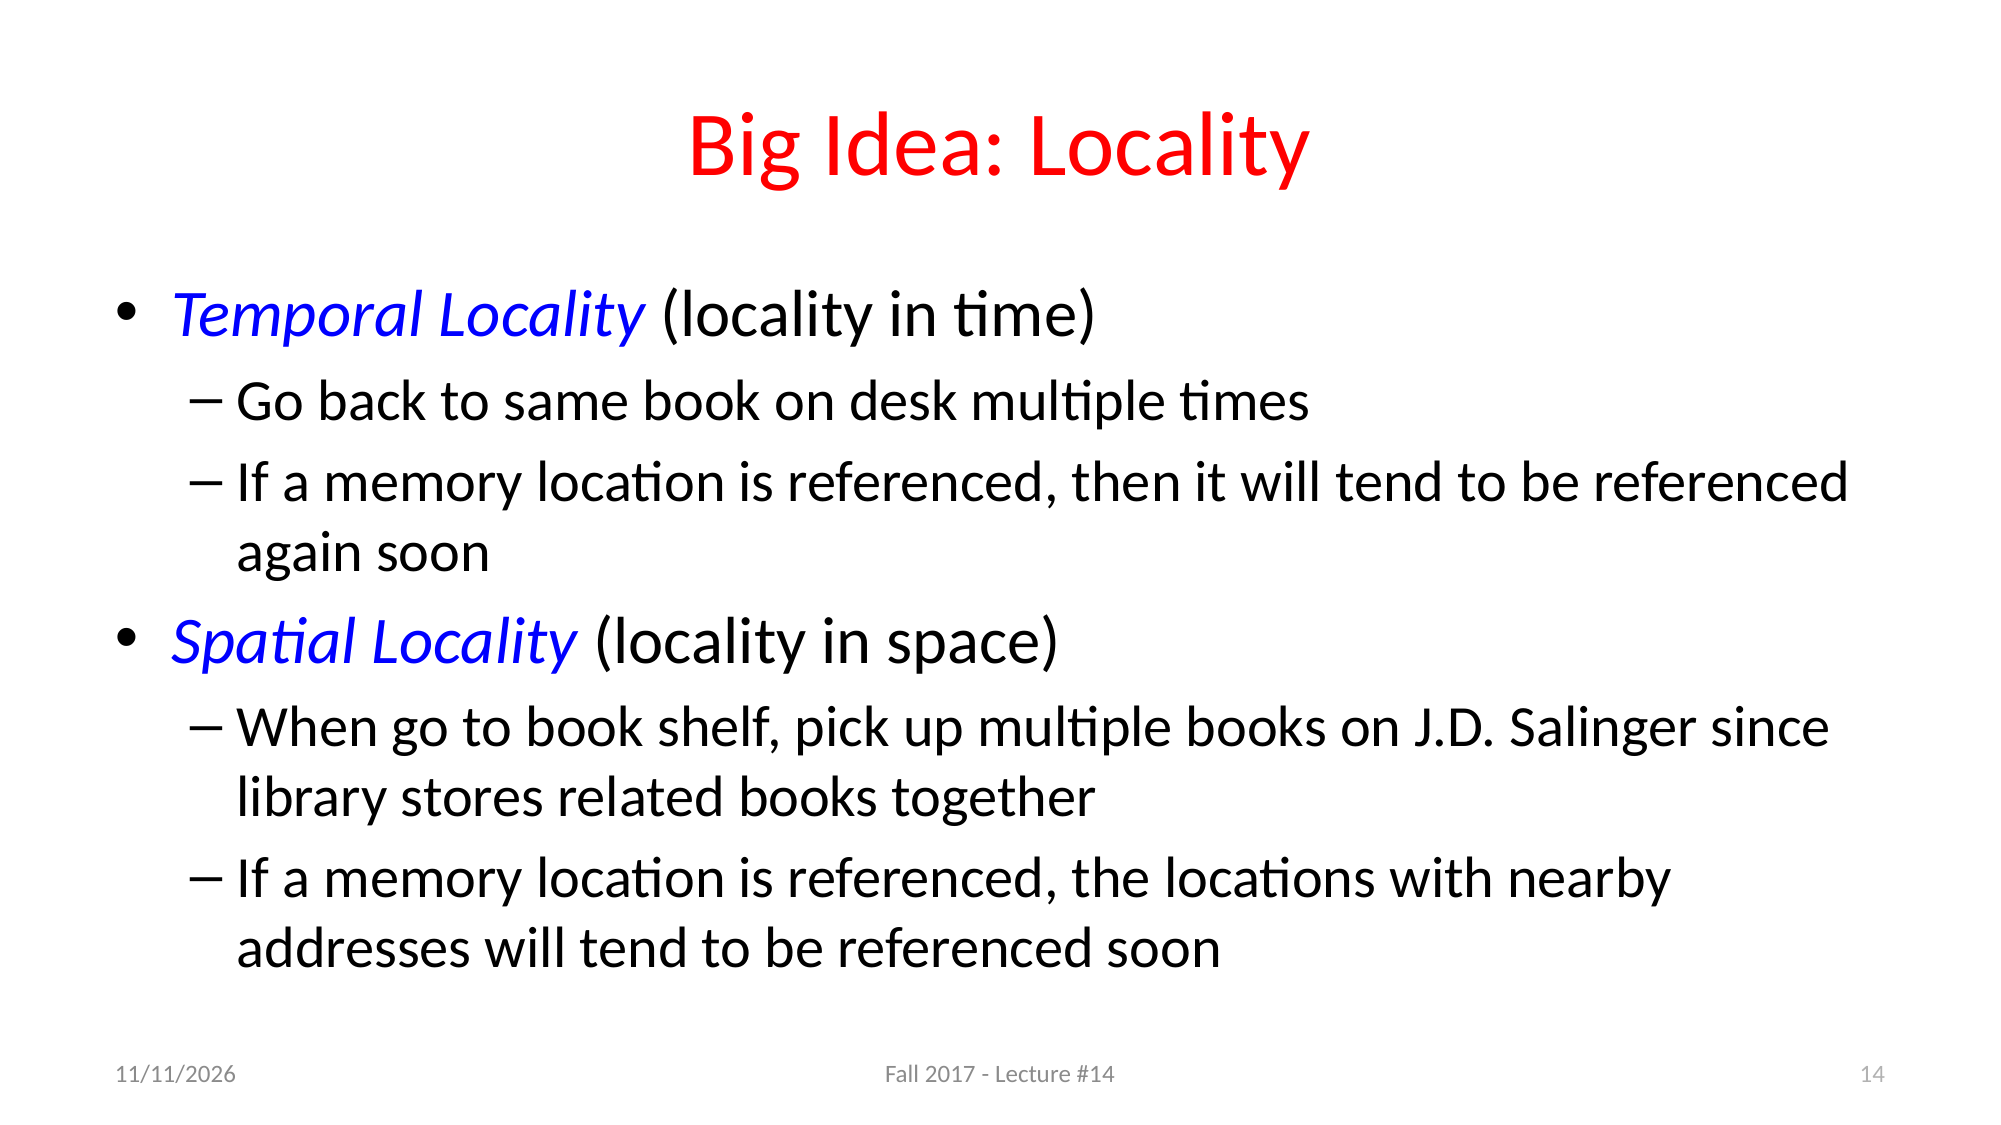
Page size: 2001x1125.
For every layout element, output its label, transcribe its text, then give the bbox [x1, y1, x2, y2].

list Temporal Locality (locality in time) Go back to same book on desk multiple times If a memory location is referenced, then it will tend to be referenced again soon Spatial Locality (locality in space) When go to book shelf, pick up multiple books on J.D. Salinger since library stores related books together If a memory location is referenced, the locations with nearby addresses will tend to be referenced soon [99, 262, 1900, 1005]
slide_number 14 [1550, 1042, 1900, 1103]
text_box Fall 2017 - Lecture #14 [762, 1042, 1238, 1103]
title Big Idea: Locality [99, 45, 1900, 233]
text_box 10/11/17 [99, 1042, 450, 1103]
